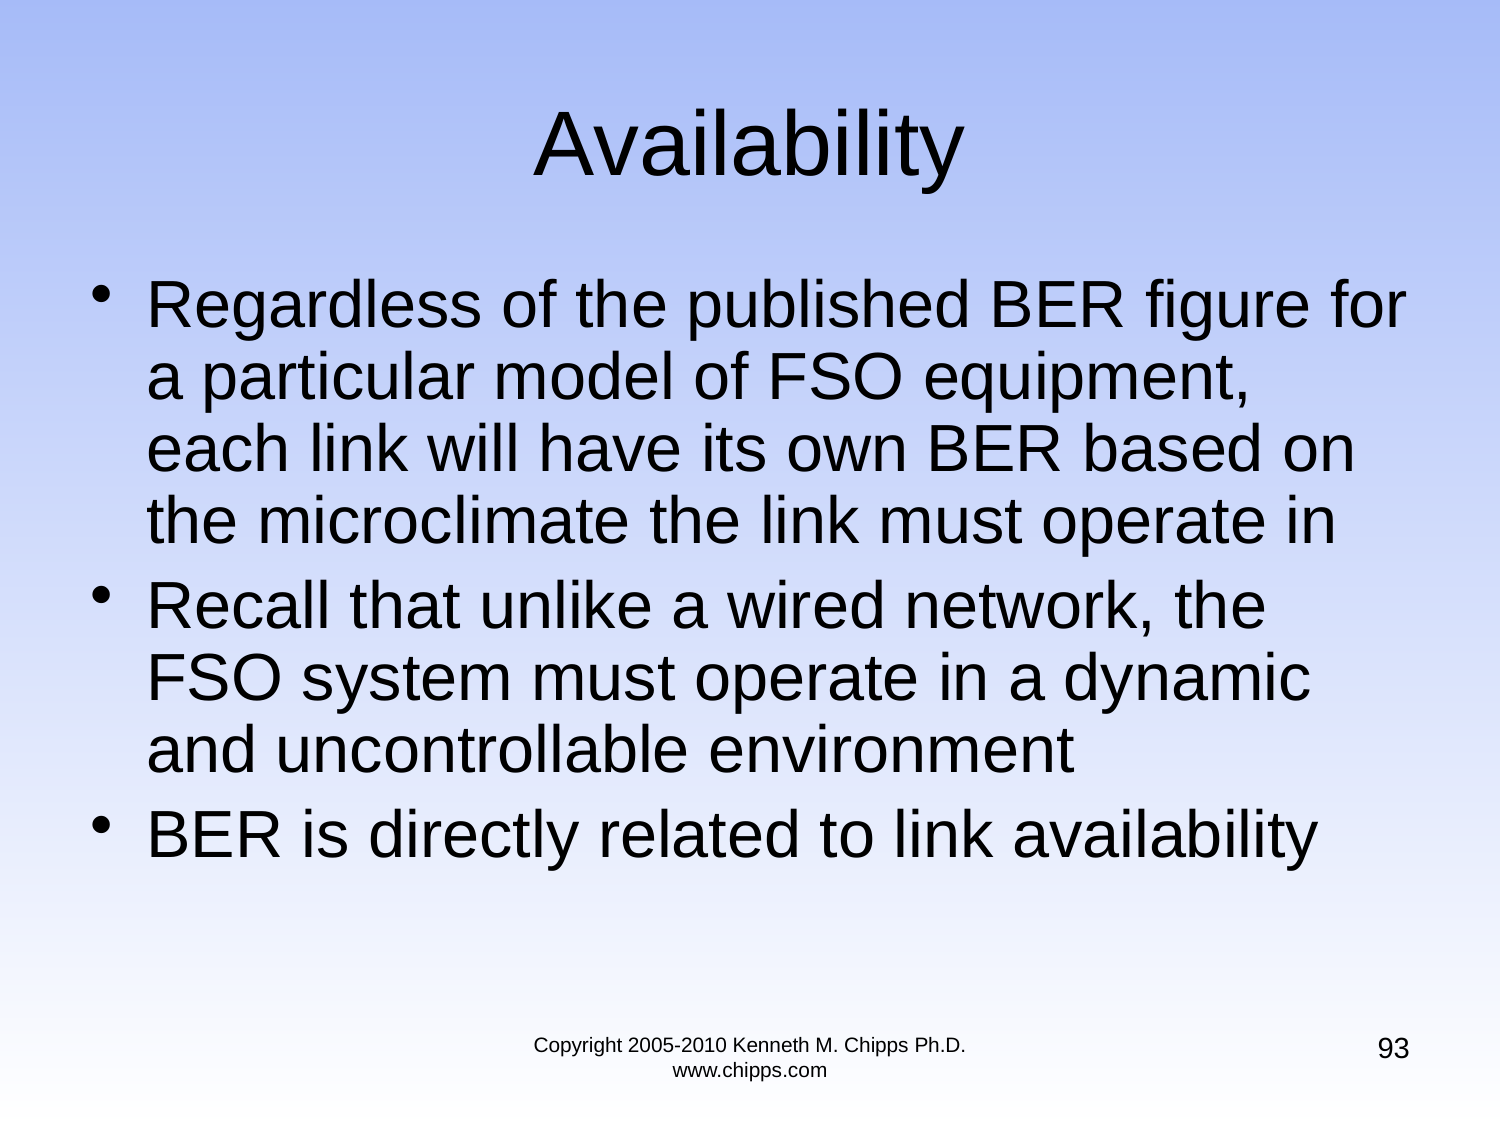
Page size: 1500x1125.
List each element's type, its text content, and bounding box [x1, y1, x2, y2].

slide_number 114 [1425, 114, 1500, 118]
title Availability [75, 45, 1425, 233]
list Regardless of the published BER figure for a particular model of FSO equipment, each link will have its own BER based on the microclimate the link must operate in Recall that unlike a wired network, the FSO system must operate in a dynamic and uncontrollable environment BER is directly related to link availability [75, 262, 1425, 1005]
slide_number 93 [1074, 1021, 1426, 1101]
footer Copyright 2005-2010 Kenneth M. Chipps Ph.D. www.chipps.com [449, 1024, 1051, 1103]
slide_number 114 [0, 114, 75, 118]
